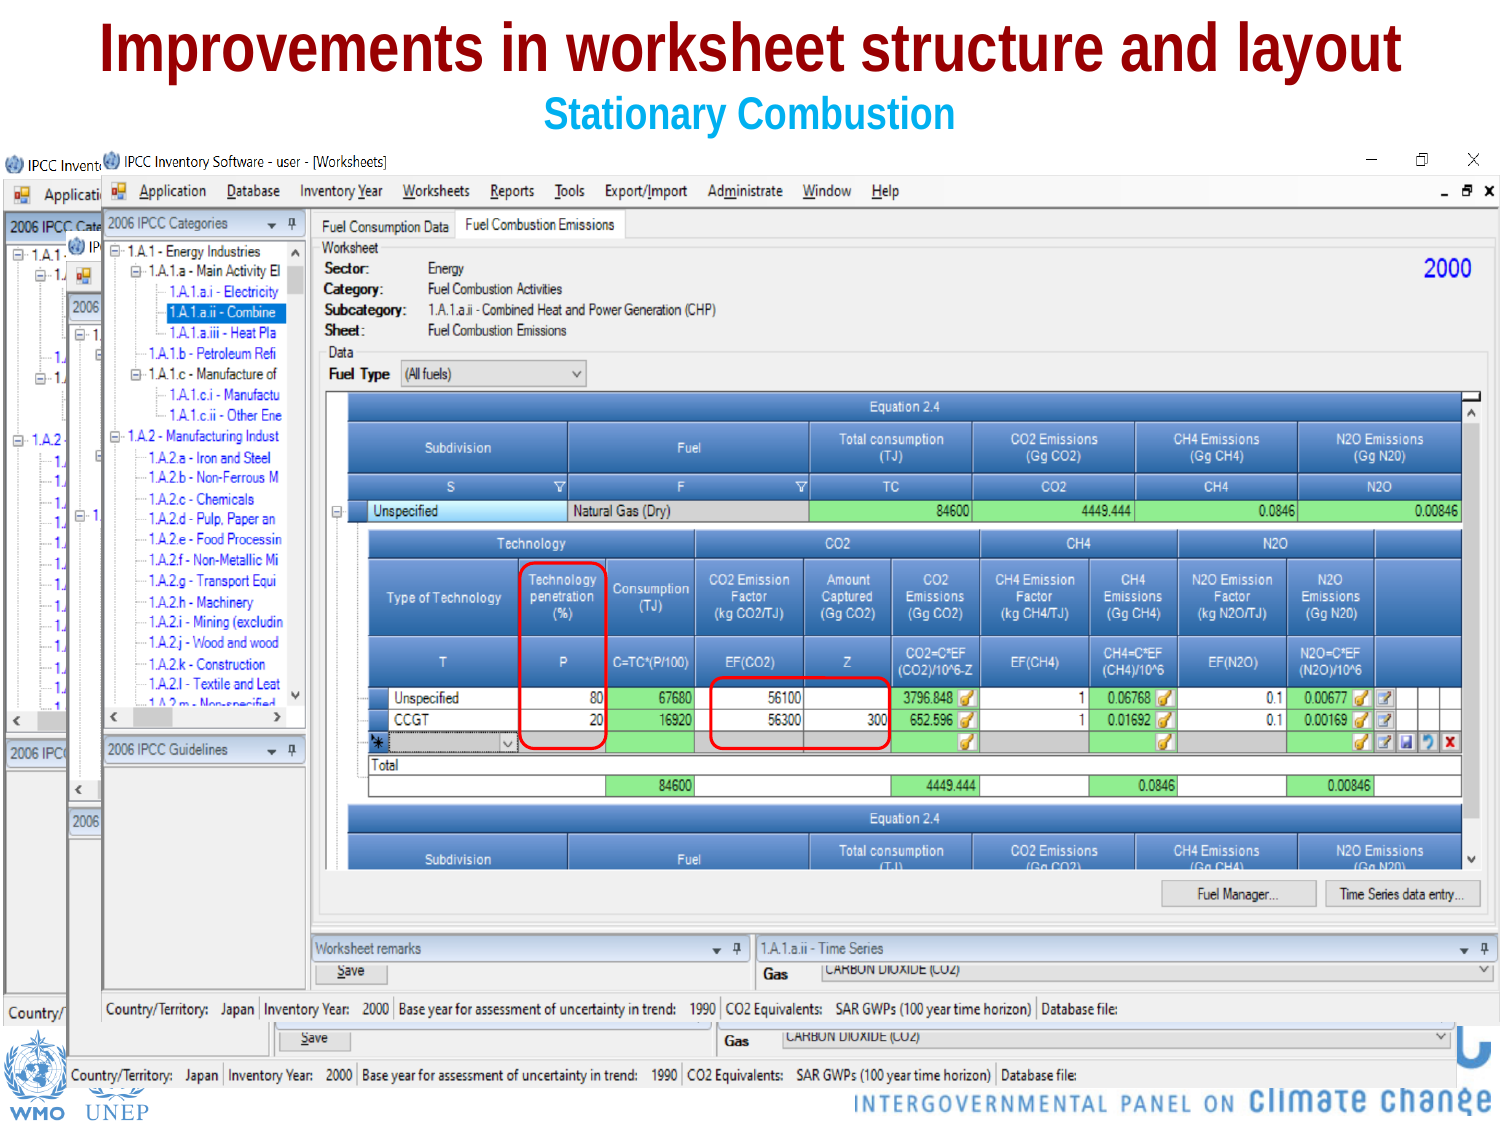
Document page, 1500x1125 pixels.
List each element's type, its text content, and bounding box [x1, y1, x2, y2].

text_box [2, 149, 97, 1026]
title Improvements in worksheet structure and layout [3, 0, 1500, 81]
table_cell 1.B.2.a.iii.4 - Refining [96, 231, 1457, 1033]
text_box Stationary Combustion [0, 81, 1500, 141]
picture [0, 1027, 153, 1125]
picture [855, 1026, 1491, 1116]
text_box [101, 145, 1500, 1022]
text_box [65, 231, 1457, 1089]
